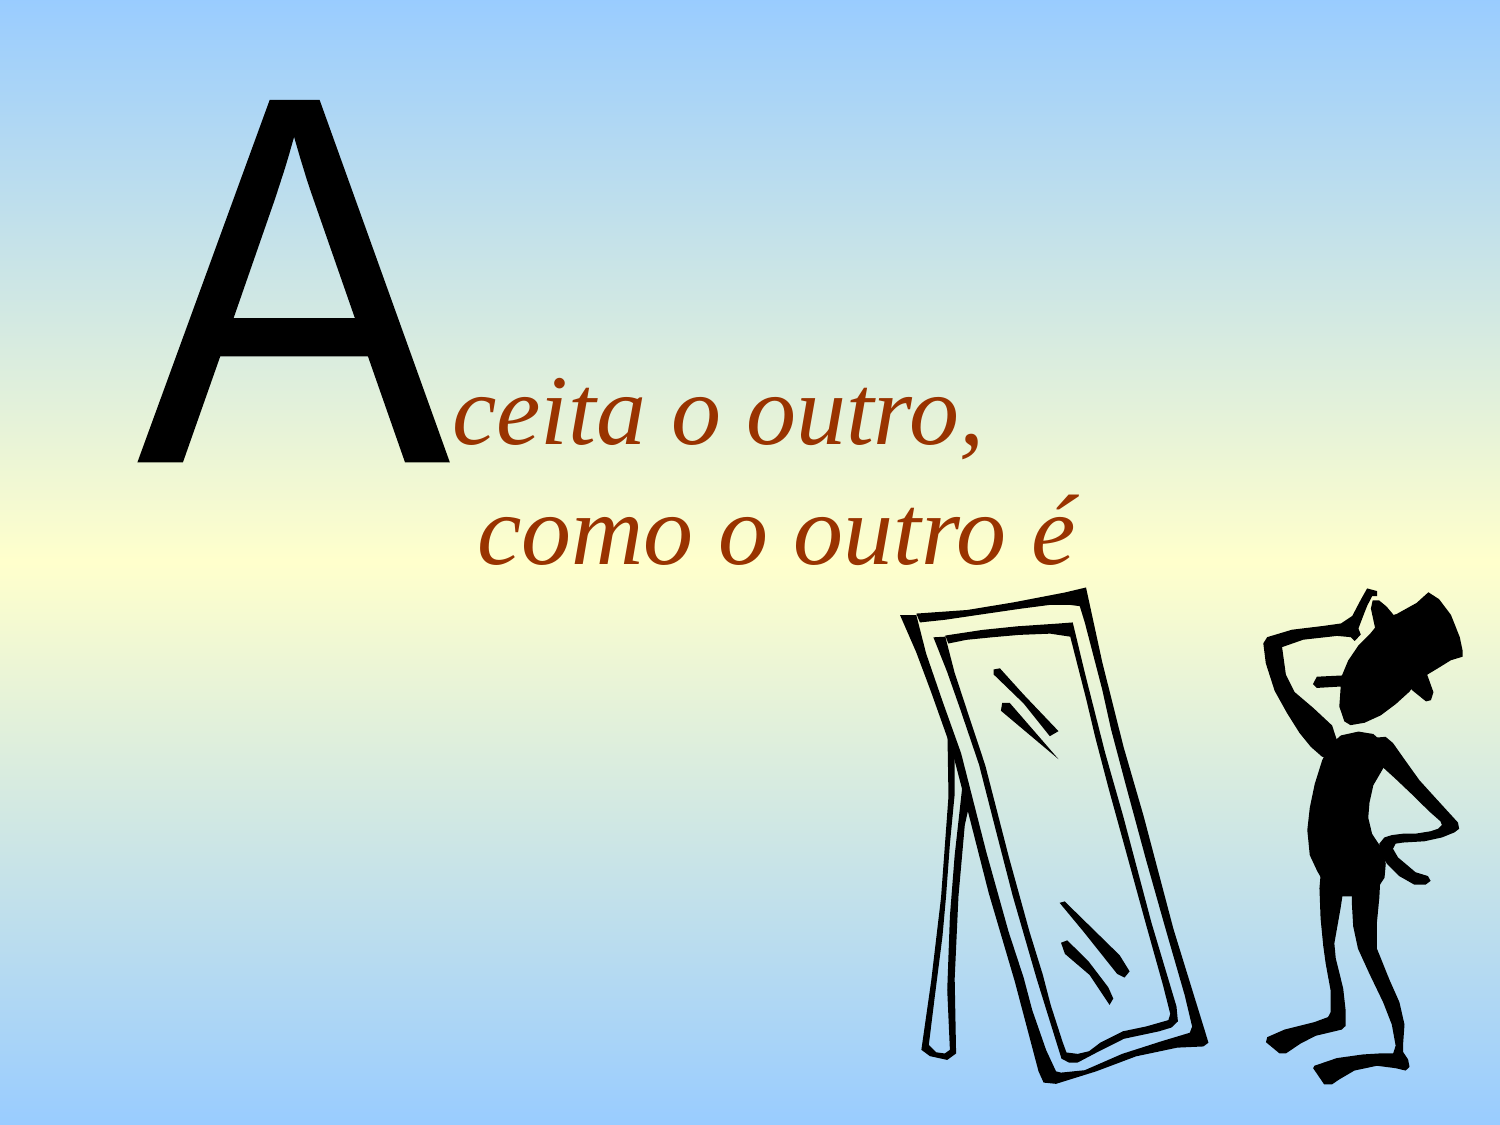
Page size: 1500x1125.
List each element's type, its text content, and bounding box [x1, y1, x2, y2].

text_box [899, 587, 1463, 1085]
text_box ceita o outro, como o outro é [437, 337, 1175, 593]
